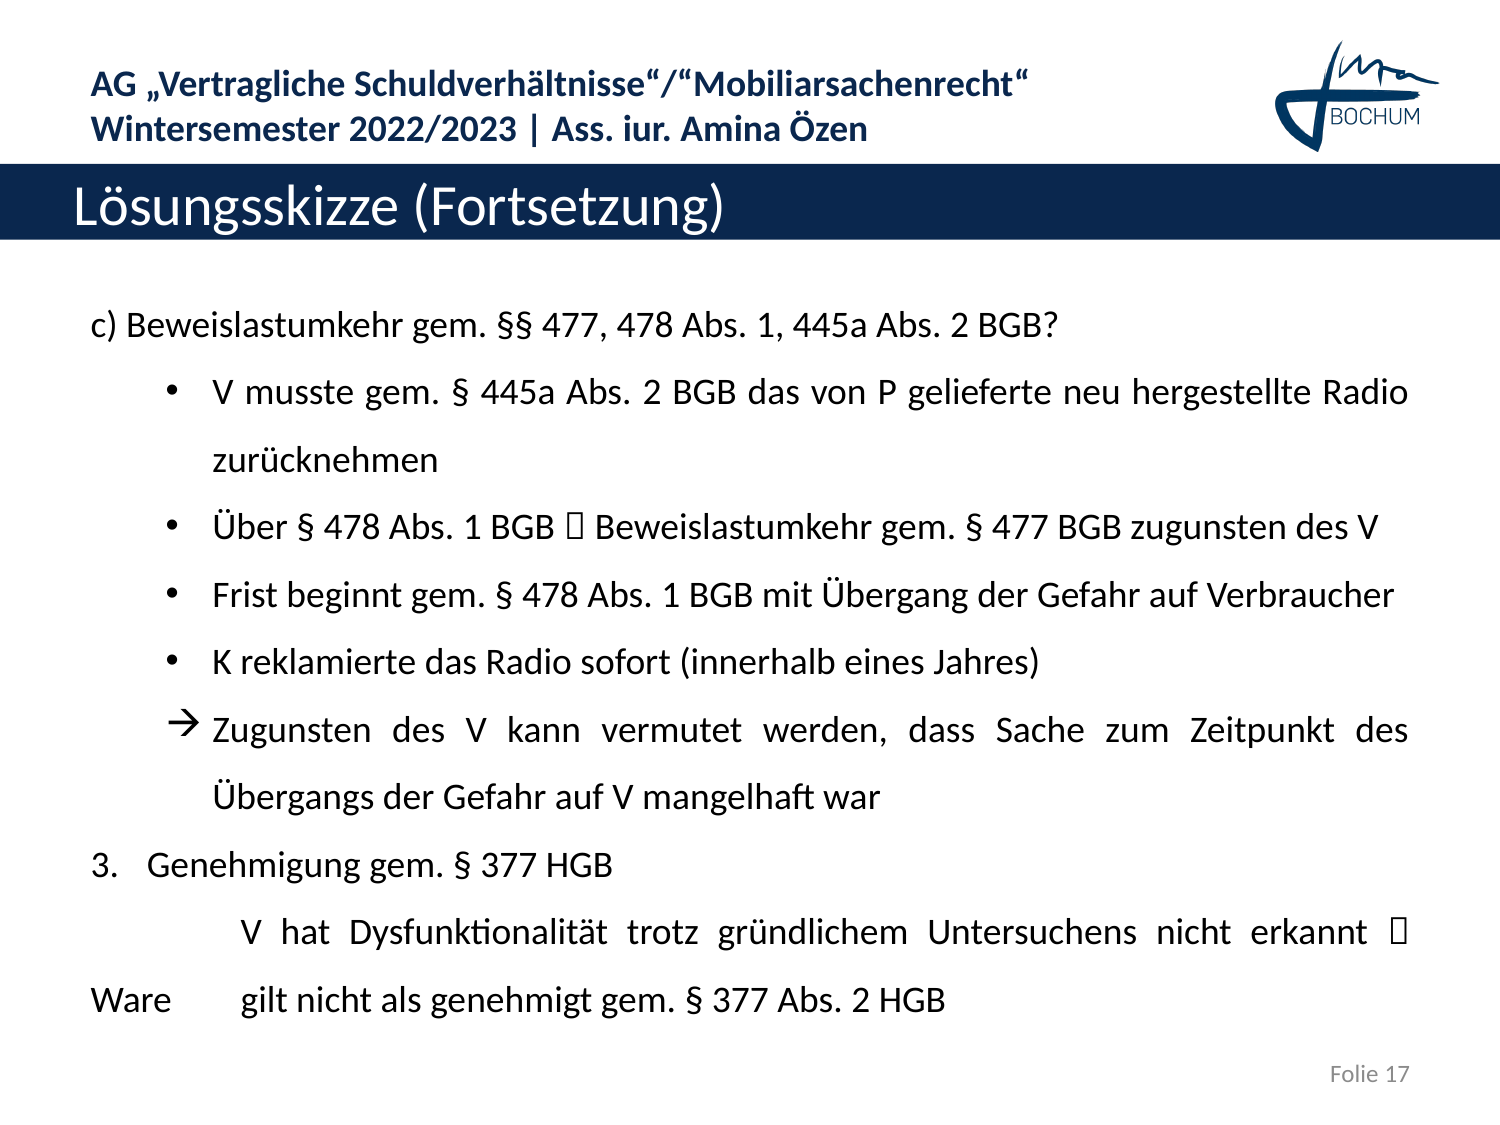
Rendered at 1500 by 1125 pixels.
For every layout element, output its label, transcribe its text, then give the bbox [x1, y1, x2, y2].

slide_number Folie 17 [1074, 1042, 1425, 1103]
picture [1272, 0, 1500, 206]
text_box c) Beweislastumkehr gem. §§ 477, 478 Abs. 1, 445a Abs. 2 BGB? V musste gem. § 445a Abs. 2 BGB das von P gelieferte neu hergestellte Radio zurücknehmen Über § 478 Abs. 1 BGB  Beweislastumkehr gem. § 477 BGB zugunsten des V Frist beginnt gem. § 478 Abs. 1 BGB mit Übergang der Gefahr auf Verbraucher K reklamierte das Radio sofort (innerhalb eines Jahres) Zugunsten des V kann vermutet werden, dass Sache zum Zeitpunkt des Übergangs der Gefahr auf V mangelhaft war Genehmigung gem. § 377 HGB V hat Dysfunktionalität trotz gründlichem Untersuchens nicht erkannt  Ware gilt nicht als genehmigt gem. § 377 Abs. 2 HGB [75, 270, 1425, 1028]
text_box AG „Vertragliche Schuldverhältnisse“/“Mobiliarsachenrecht“ Wintersemester 2022/2023 | Ass. iur. Amina Özen [75, 51, 1075, 157]
title Lösungsskizze (Fortsetzung) [0, 163, 1500, 240]
